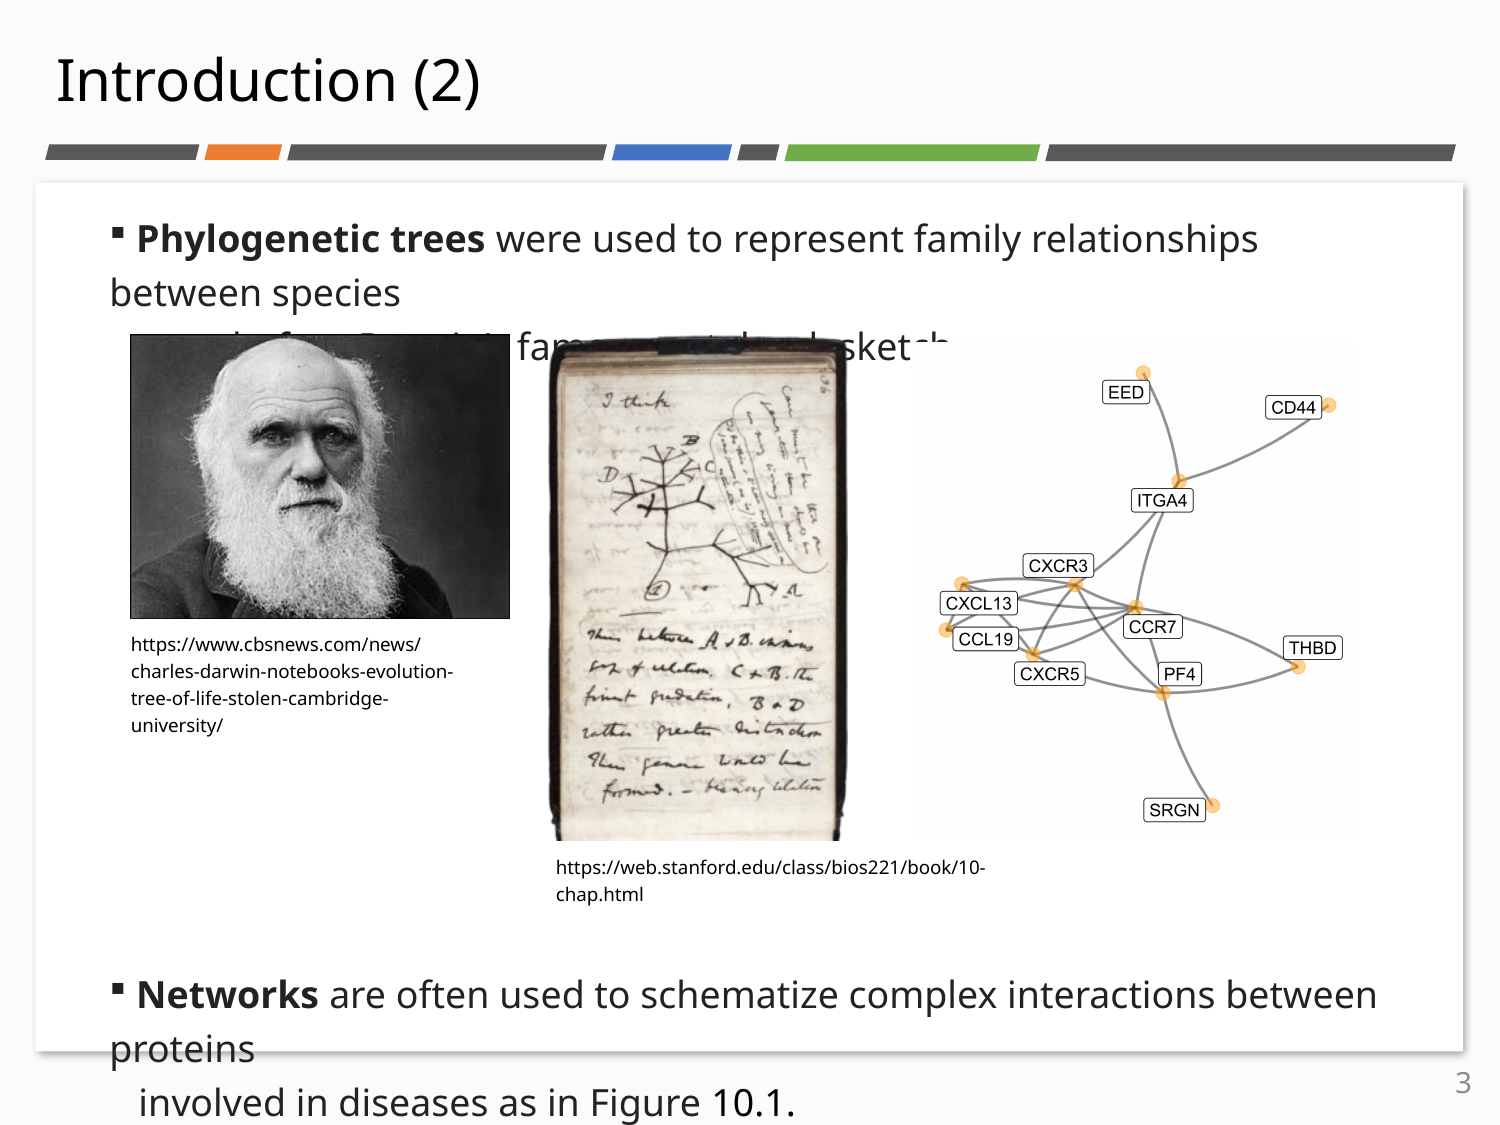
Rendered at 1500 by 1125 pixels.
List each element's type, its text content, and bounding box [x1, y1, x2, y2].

picture [1041, 342, 1357, 841]
text_box Phylogenetic trees were used to represent family relationships between species even before Darwin’s famous notebook sketch. Networks are often used to schematize complex interactions between proteins involved in diseases as in Figure 10.1. [94, 198, 1417, 1125]
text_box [116, 334, 1041, 885]
title Introduction (2) [41, 28, 1458, 138]
slide_number 3 [1253, 1054, 1488, 1115]
